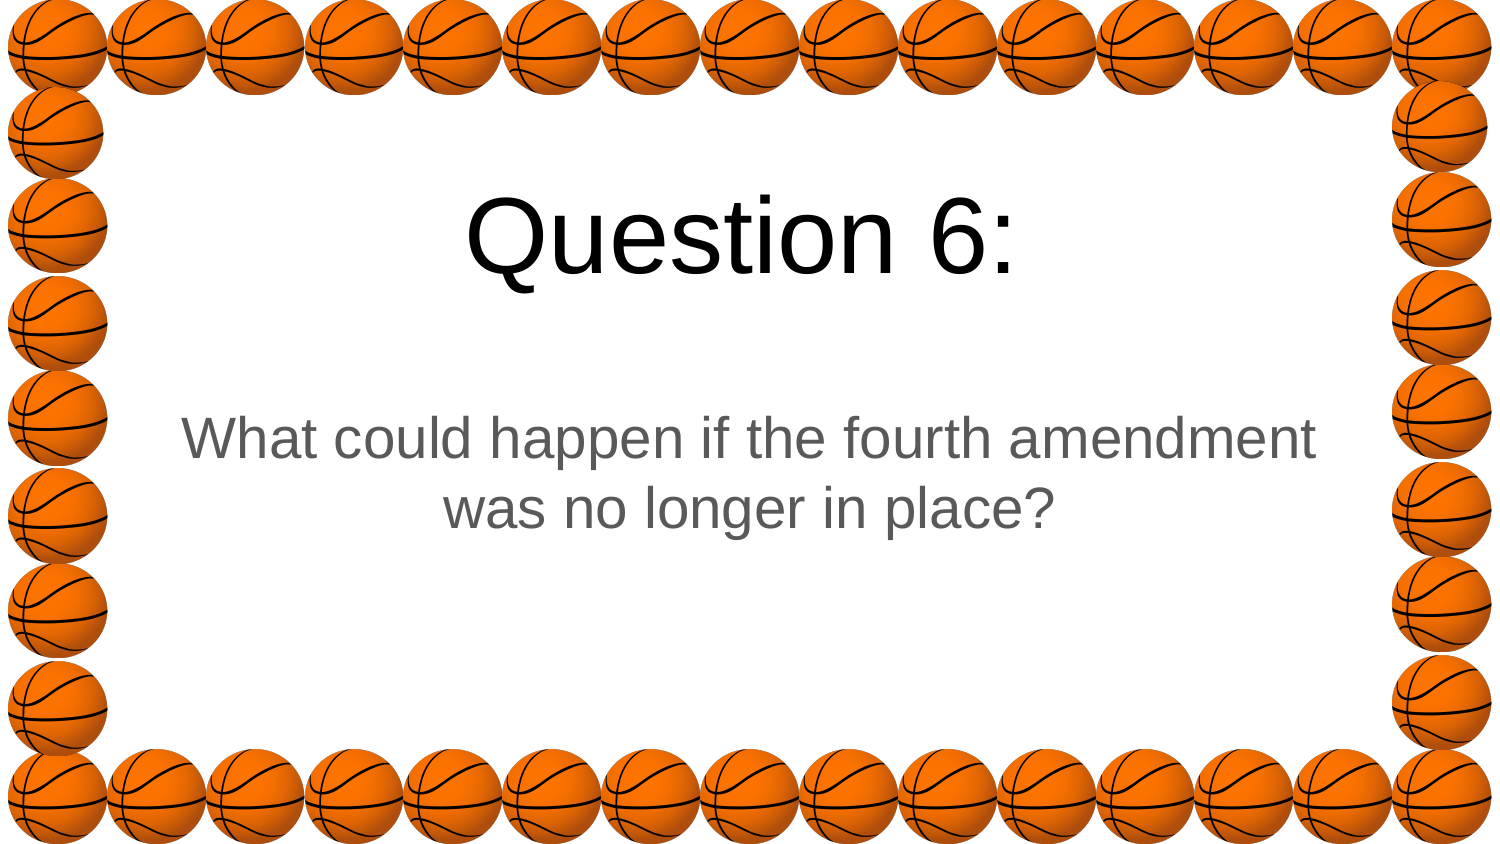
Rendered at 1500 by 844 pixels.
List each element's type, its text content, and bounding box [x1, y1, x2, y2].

picture [8, 0, 1492, 273]
title Question 6: [108, 138, 1388, 311]
subtitle What could happen if the fourth amendment was no longer in place? [125, 384, 1375, 515]
picture [8, 276, 108, 466]
picture [1392, 462, 1492, 652]
picture [1392, 269, 1492, 460]
picture [8, 468, 108, 658]
picture [8, 654, 1492, 844]
